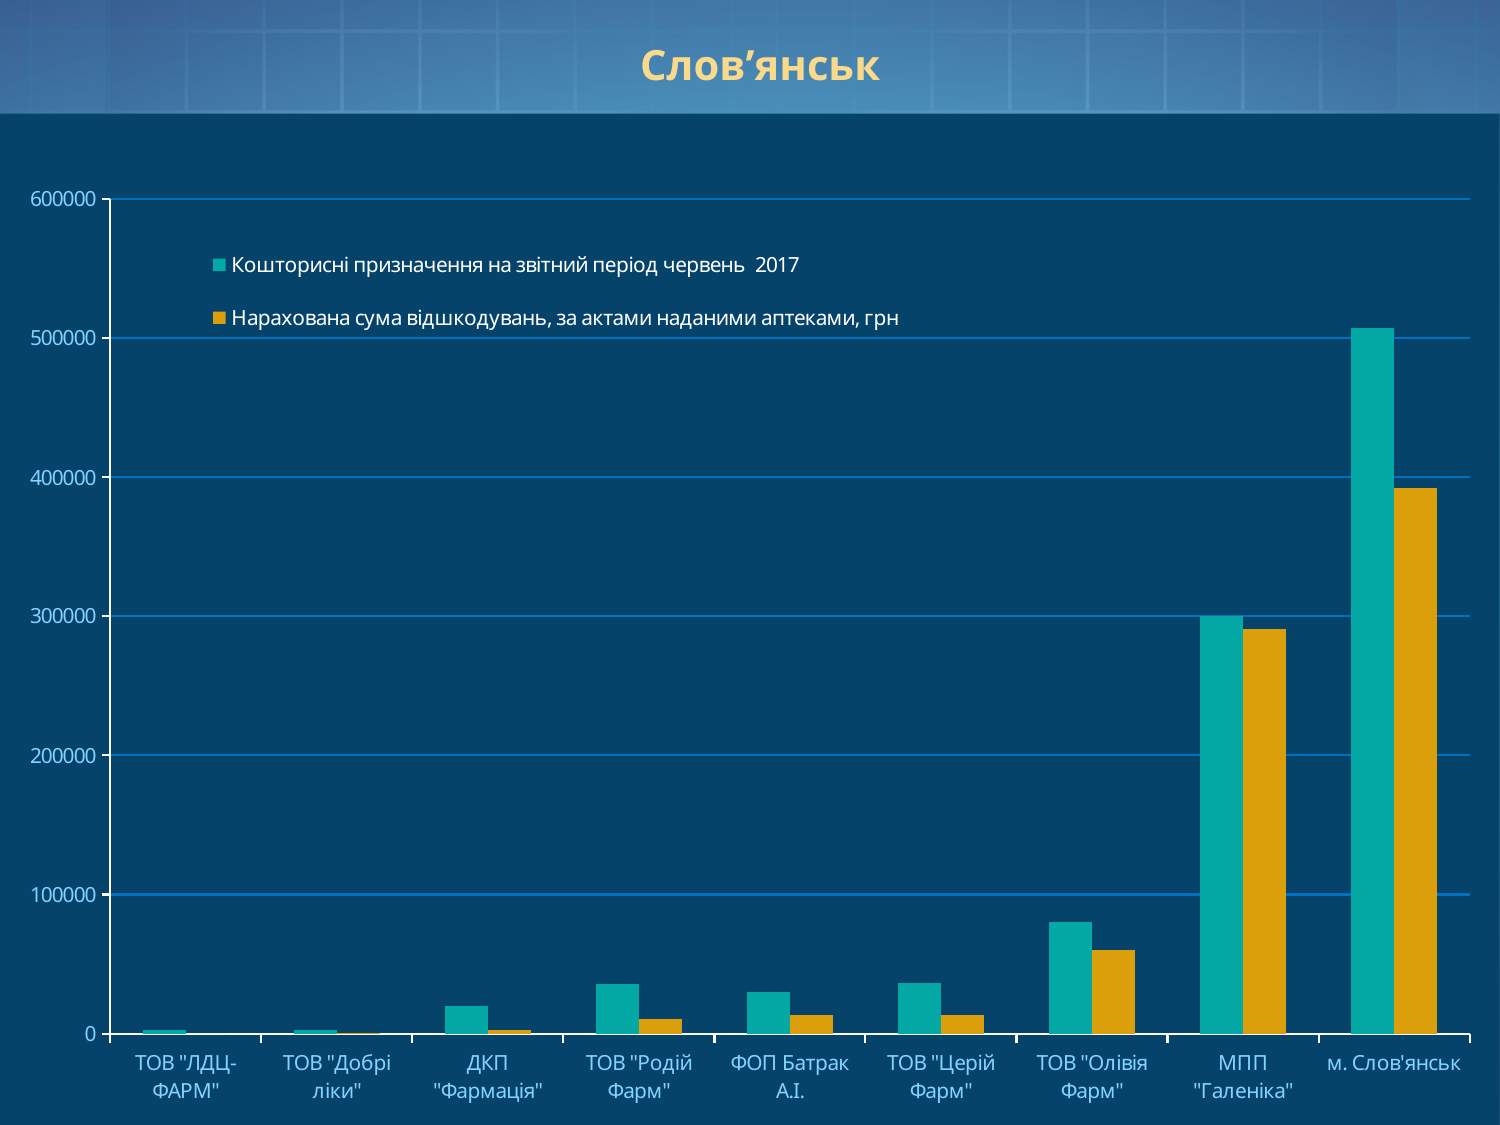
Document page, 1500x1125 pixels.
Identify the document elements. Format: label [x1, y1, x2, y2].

picture [0, 0, 1500, 113]
chart [0, 113, 1500, 1125]
